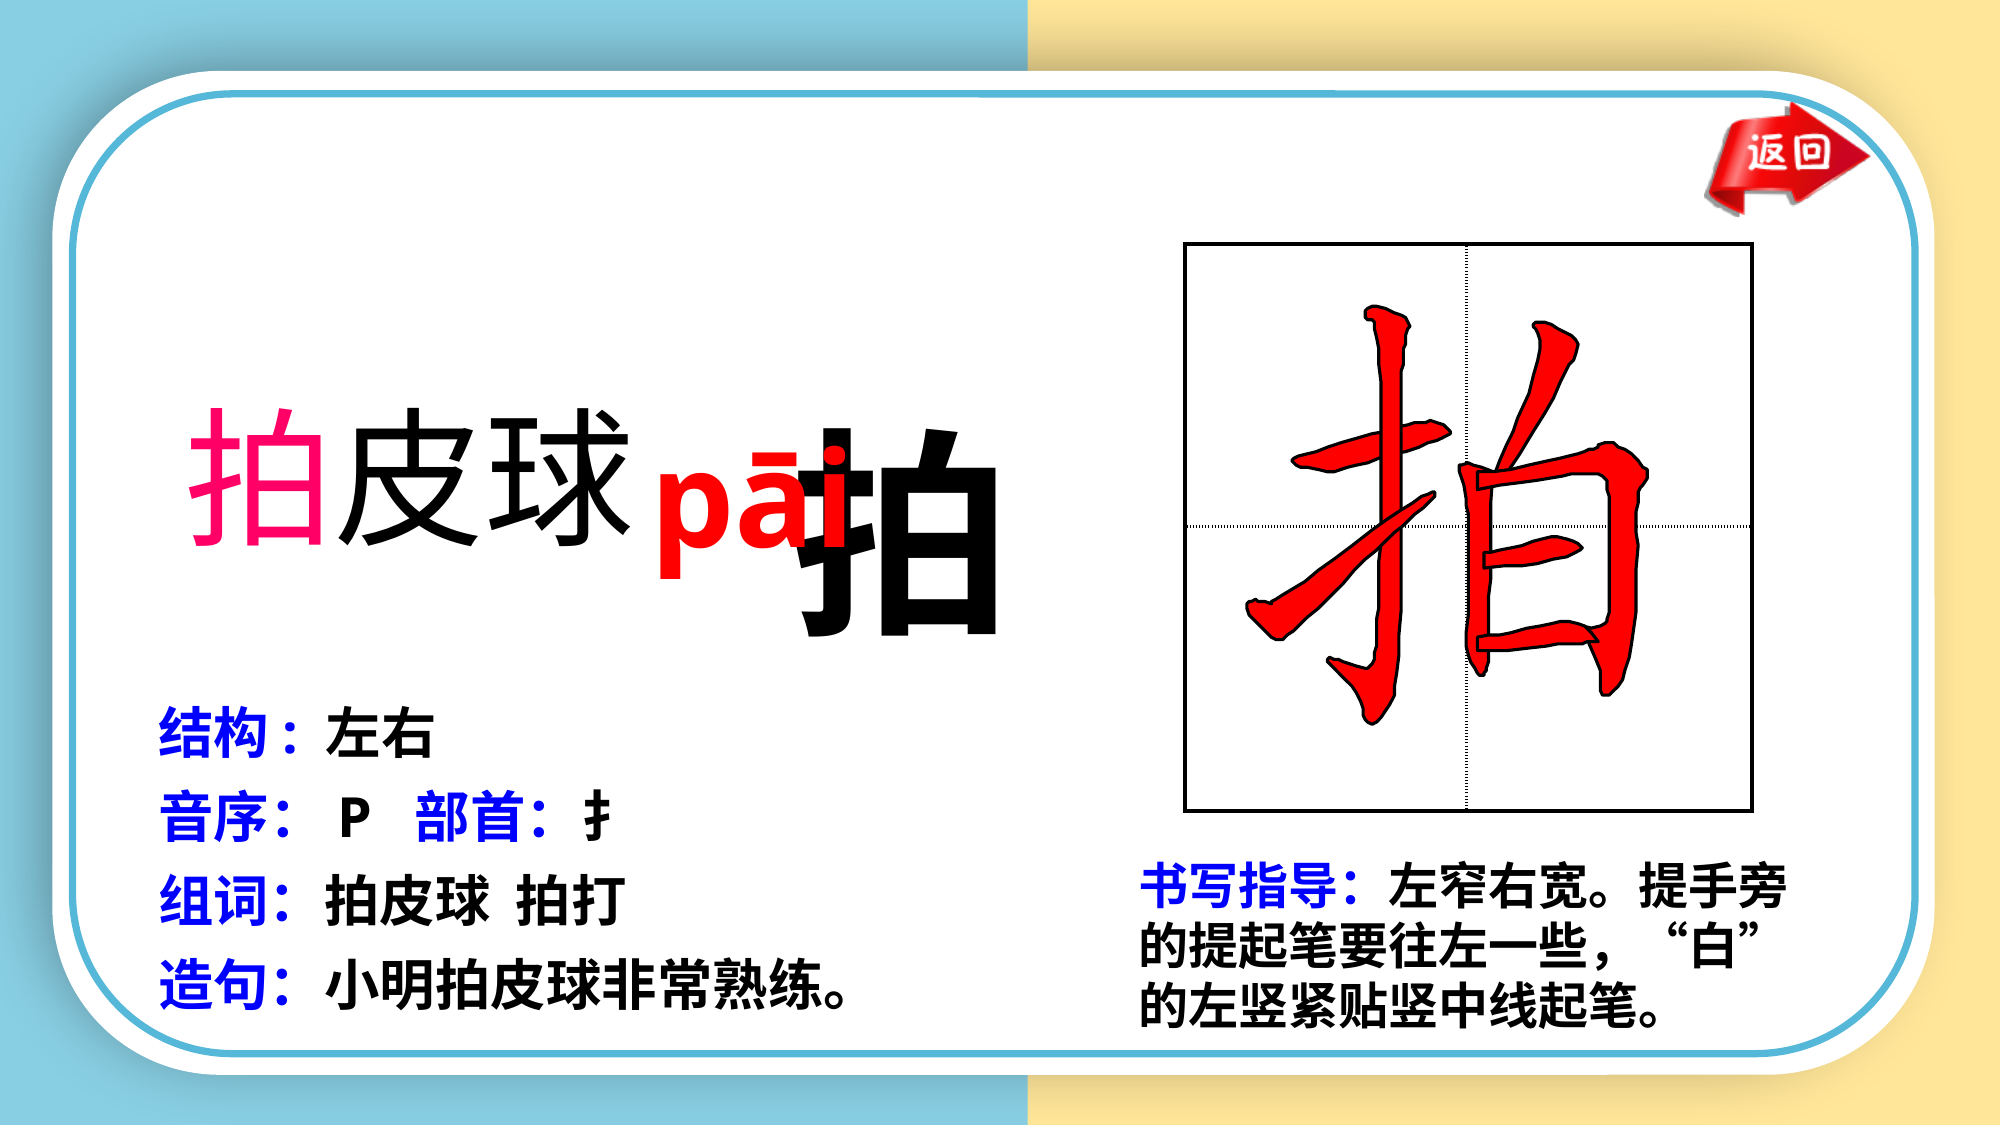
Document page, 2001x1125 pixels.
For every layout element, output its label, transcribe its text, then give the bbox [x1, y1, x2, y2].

text_box 组词：拍皮球 拍打 [143, 858, 807, 940]
text_box [1327, 528, 1402, 725]
text_box [1483, 536, 1583, 569]
text_box 拍皮球 [169, 377, 674, 573]
text_box [1246, 491, 1435, 640]
table_header [1466, 246, 1750, 527]
text_box [1477, 442, 1648, 696]
picture [1708, 102, 1907, 215]
text_box 结构: 左右 [143, 690, 598, 772]
text_box [1459, 462, 1492, 676]
text_box [1477, 621, 1599, 651]
table_cell [1187, 527, 1466, 809]
text_box [1365, 306, 1411, 522]
table_cell [1466, 527, 1750, 809]
text_box 书写指导：左窄右宽。提手旁的提起笔要往左一些，“白”的左竖紧贴竖中线起笔。 [1122, 846, 1844, 1043]
text_box 拍 [775, 582, 1028, 670]
text_box [1495, 322, 1579, 471]
text_box [1291, 432, 1381, 472]
text_box [1402, 420, 1451, 453]
table_header [1187, 246, 1466, 527]
text_box 音序：P 部首：扌 [143, 774, 661, 856]
text_box pāi [635, 247, 1040, 582]
text_box 造句：小明拍皮球非常熟练。 [143, 942, 940, 1024]
